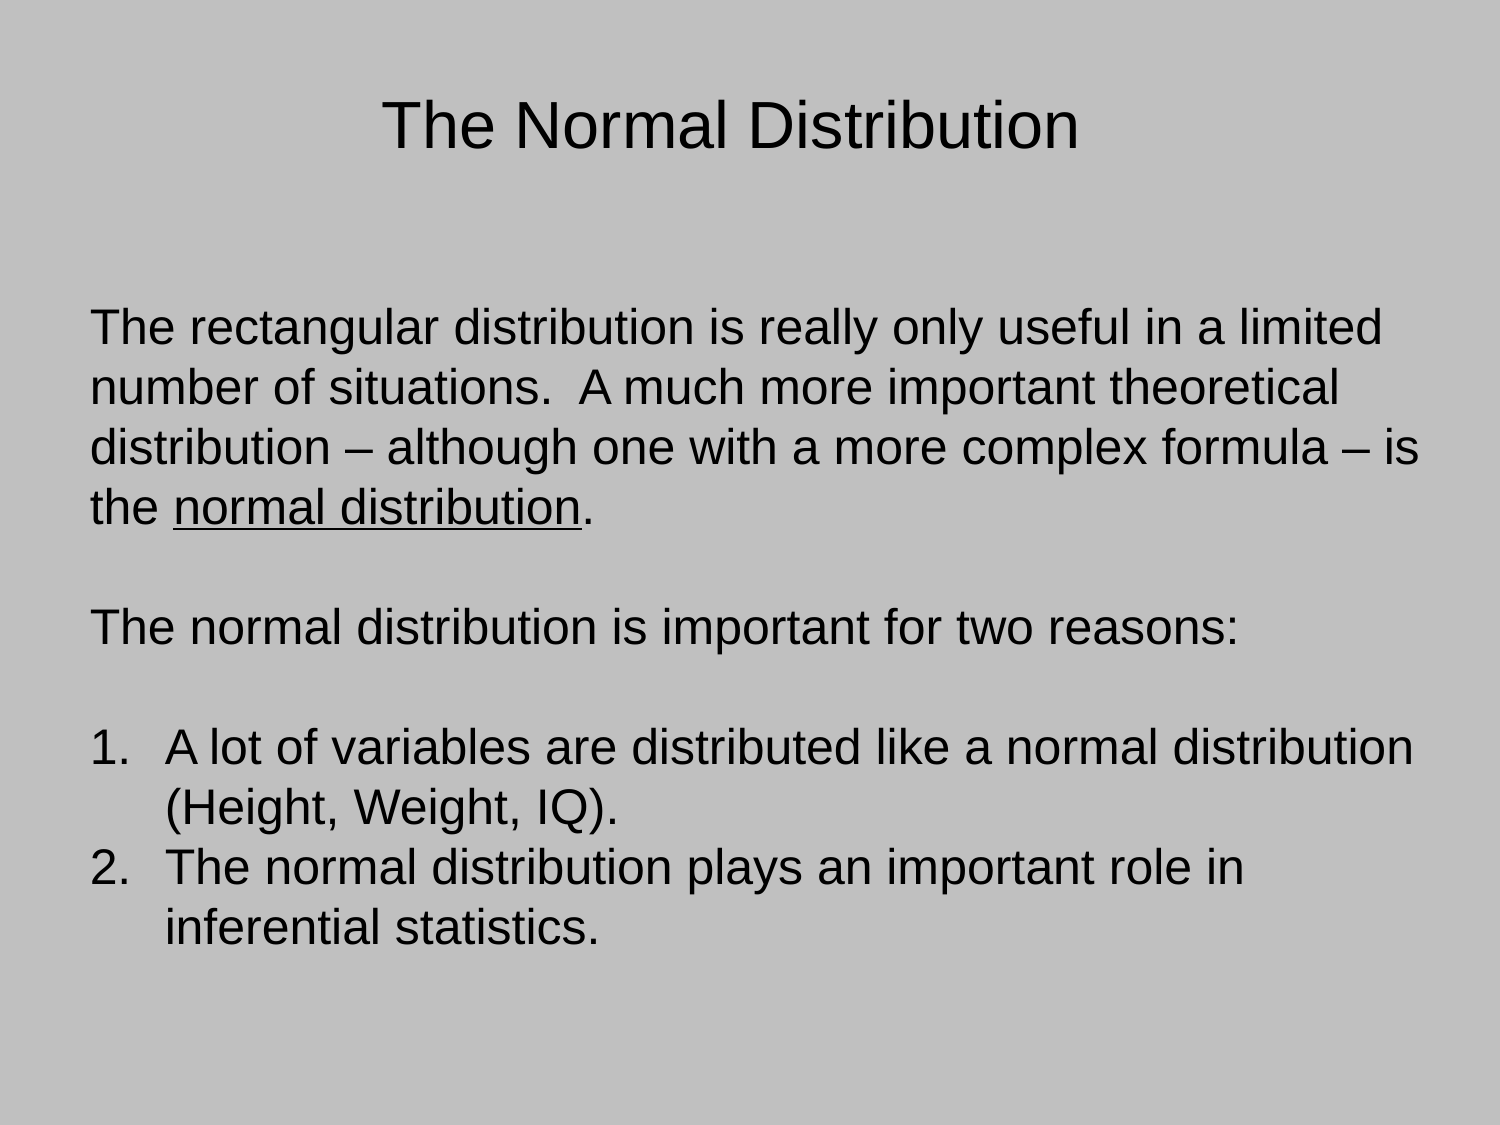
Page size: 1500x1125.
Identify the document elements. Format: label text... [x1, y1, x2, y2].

text_box The Normal Distribution [37, 74, 1425, 170]
text_box The rectangular distribution is really only useful in a limited number of situations. A much more important theoretical distribution – although one with a more complex formula – is the normal distribution. The normal distribution is important for two reasons: A lot of variables are distributed like a normal distribution (Height, Weight, IQ). The normal distribution plays an important role in inferential statistics. [75, 287, 1450, 963]
